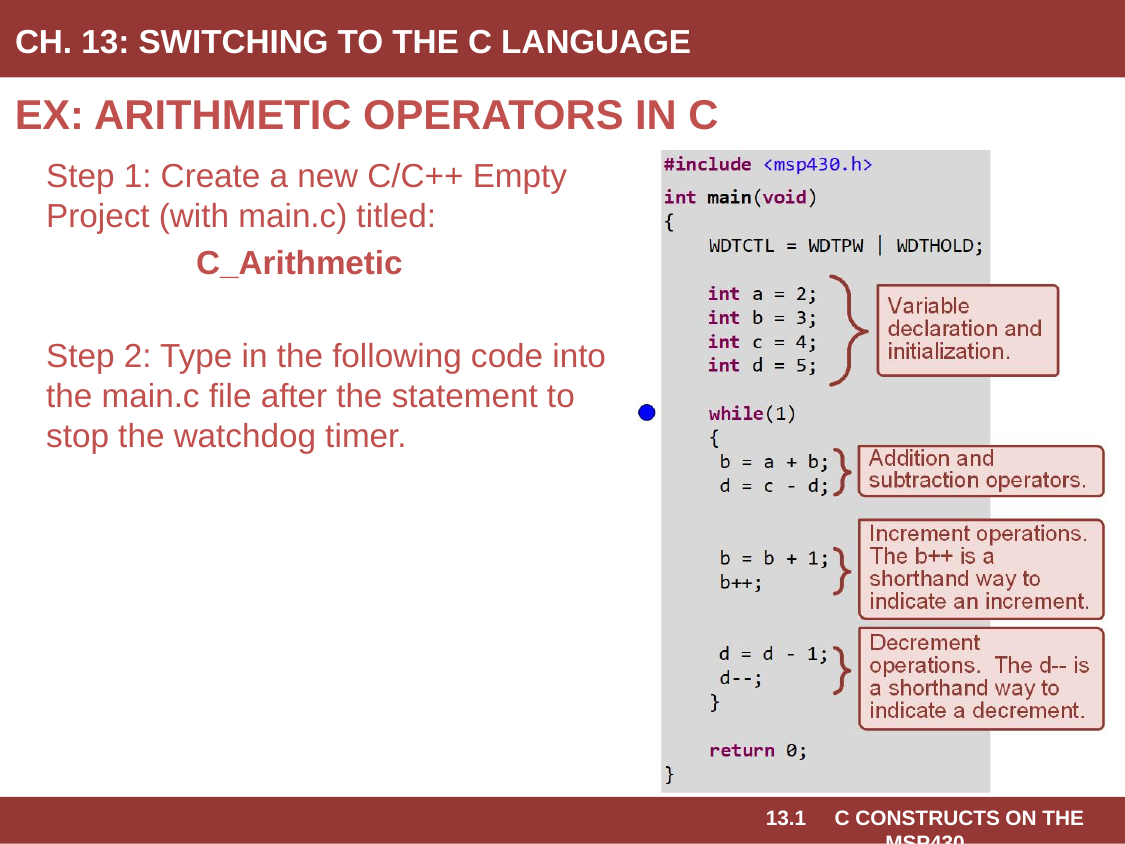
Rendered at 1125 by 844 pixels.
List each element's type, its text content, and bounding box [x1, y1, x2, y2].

subtitle 13.1 C Constructs on the MSP430 [725, 796, 1125, 844]
picture [637, 146, 1112, 797]
title Ch. 13: Switching to the C Language [0, 1, 1125, 78]
text_box [0, 795, 725, 844]
text_box Step 1: Create a new C/C++ Empty Project (with main.c) titled: C_Arithmetic Step 2: Type in the following code into the main.c file after the statement to stop the watchdog timer. [31, 146, 635, 610]
text_box Ex: Arithmetic operators in C [0, 80, 1088, 146]
